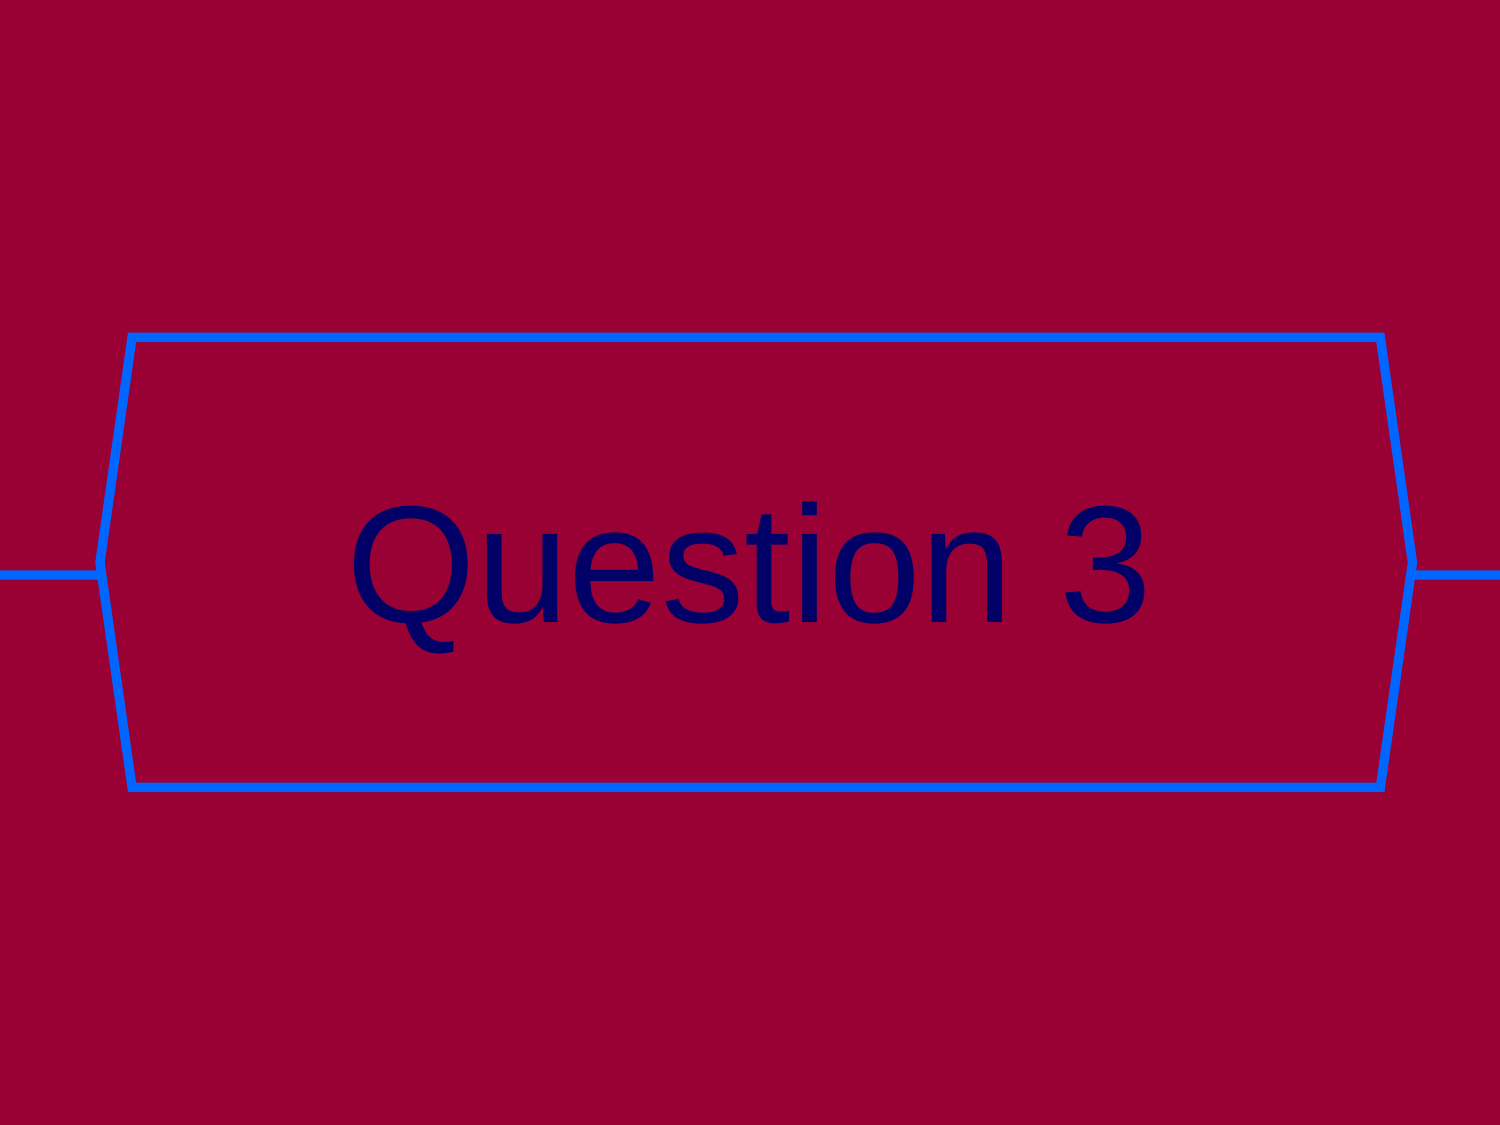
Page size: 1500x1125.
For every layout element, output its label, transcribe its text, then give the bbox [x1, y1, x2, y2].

title Question 3 [112, 462, 1388, 650]
text_box [99, 478, 112, 647]
text_box [112, 337, 1413, 788]
